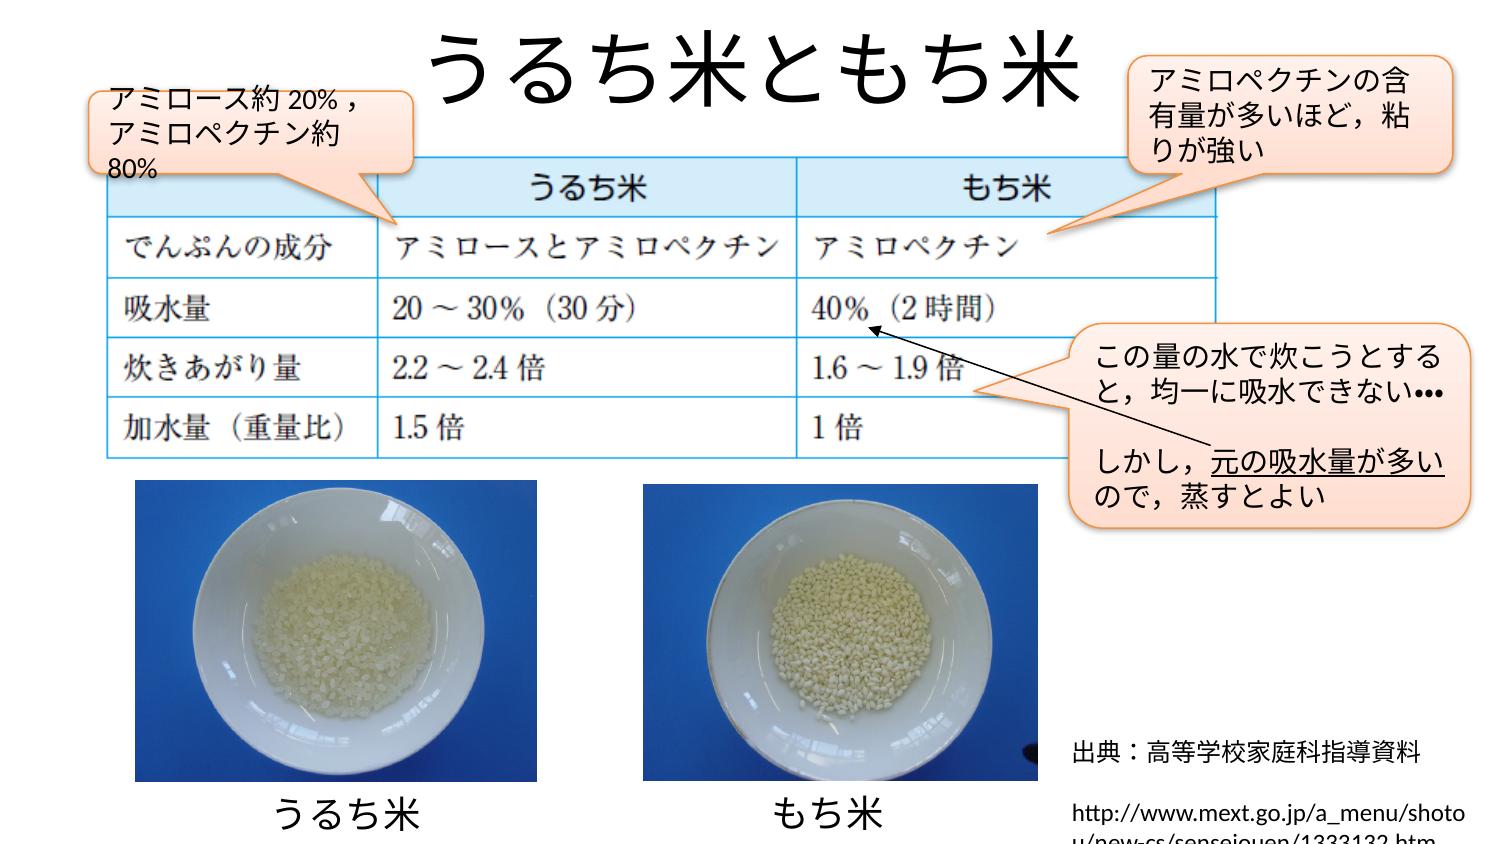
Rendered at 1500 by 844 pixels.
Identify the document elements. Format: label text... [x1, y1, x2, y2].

text_box 出典：高等学校家庭科指導資料 http://www.mext.go.jp/a_menu/shotou/new-cs/senseiouen/1333132.htm [1057, 729, 1483, 844]
picture [88, 138, 1238, 782]
text_box もち米 [756, 790, 899, 843]
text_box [867, 327, 1211, 446]
title うるち米ともち米 [75, 0, 1425, 138]
text_box アミロース約20%，アミロペクチン約80% [87, 90, 415, 137]
text_box うるち米 [256, 791, 436, 844]
picture [643, 484, 1038, 781]
text_box アミロペクチンの含有量が多いほど，粘りが強い [1127, 54, 1454, 181]
text_box この量の水で炊こうとすると，均一に吸水できない・・・ しかし，元の吸水量が多いので，蒸すとよい [1068, 322, 1472, 529]
